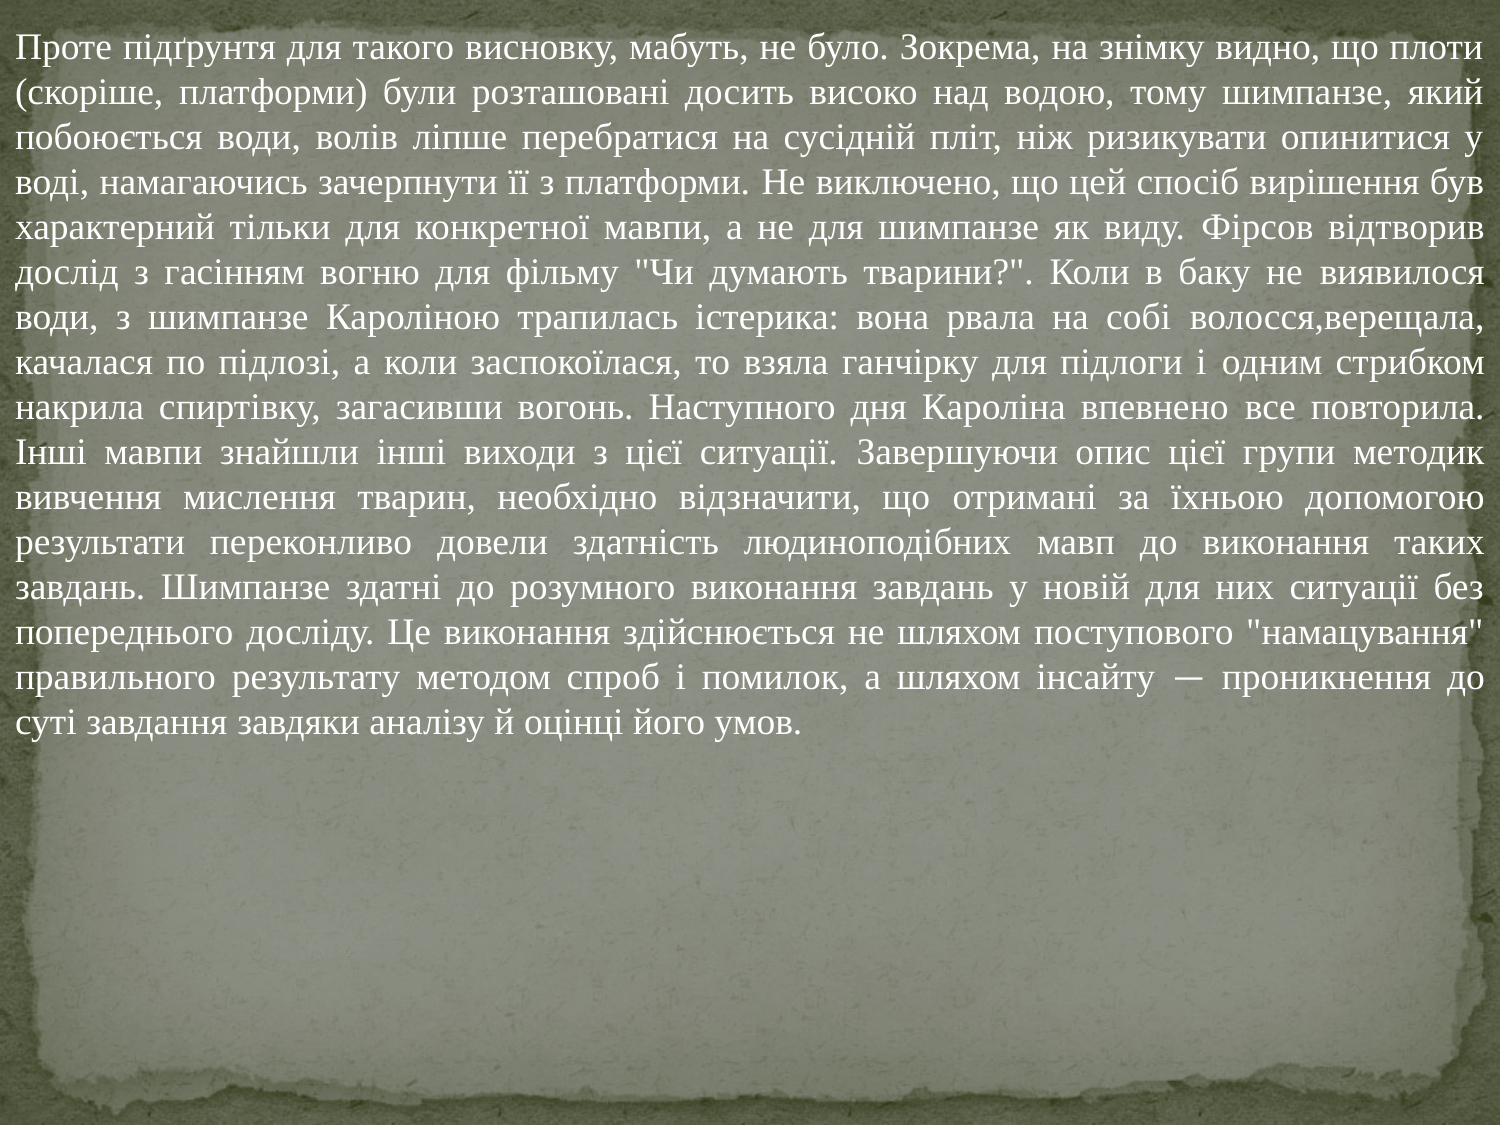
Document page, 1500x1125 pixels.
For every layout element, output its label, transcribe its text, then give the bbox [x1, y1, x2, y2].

text_box Проте підґрунтя для такого висновку, мабуть, не було. Зокрема, на знімку видно, що плоти (скоріше, платформи) були розташовані досить високо над водою, тому шимпанзе, який побоюється води, волів ліпше перебратися на сусідній пліт, ніж ризикувати опинитися у воді, намагаючись зачерпнути її з платформи. Не виключено, що цей спосіб вирішення був характерний тільки для конкретної мавпи, а не для шимпанзе як виду. Фірсов відтворив дослід з гасінням вогню для фільму "Чи думають тварини?". Коли в баку не виявилося води, з шимпанзе Кароліною трапилась істерика: вона рвала на собі волосся,верещала, качалася по підлозі, а коли заспокоїлася, то взяла ганчірку для підлоги і одним стрибком накрила спиртівку, загасивши вогонь. Наступного дня Кароліна впевнено все повторила. Інші мавпи знайшли інші виходи з цієї ситуації. Завершуючи опис цієї групи методик вивчення мислення тварин, необхідно відзначити, що отримані за їхньою допомогою результати переконливо довели здатність людиноподібних мавп до виконання таких завдань. Шимпанзе здатні до розумного виконання завдань у новій для них ситуації без попереднього досліду. Це виконання здійснюється не шляхом поступового "намацування" правильного результату методом спроб і помилок, а шляхом інсайту — проникнення до суті завдання завдяки аналізу й оцінці його умов. [0, 14, 1500, 750]
